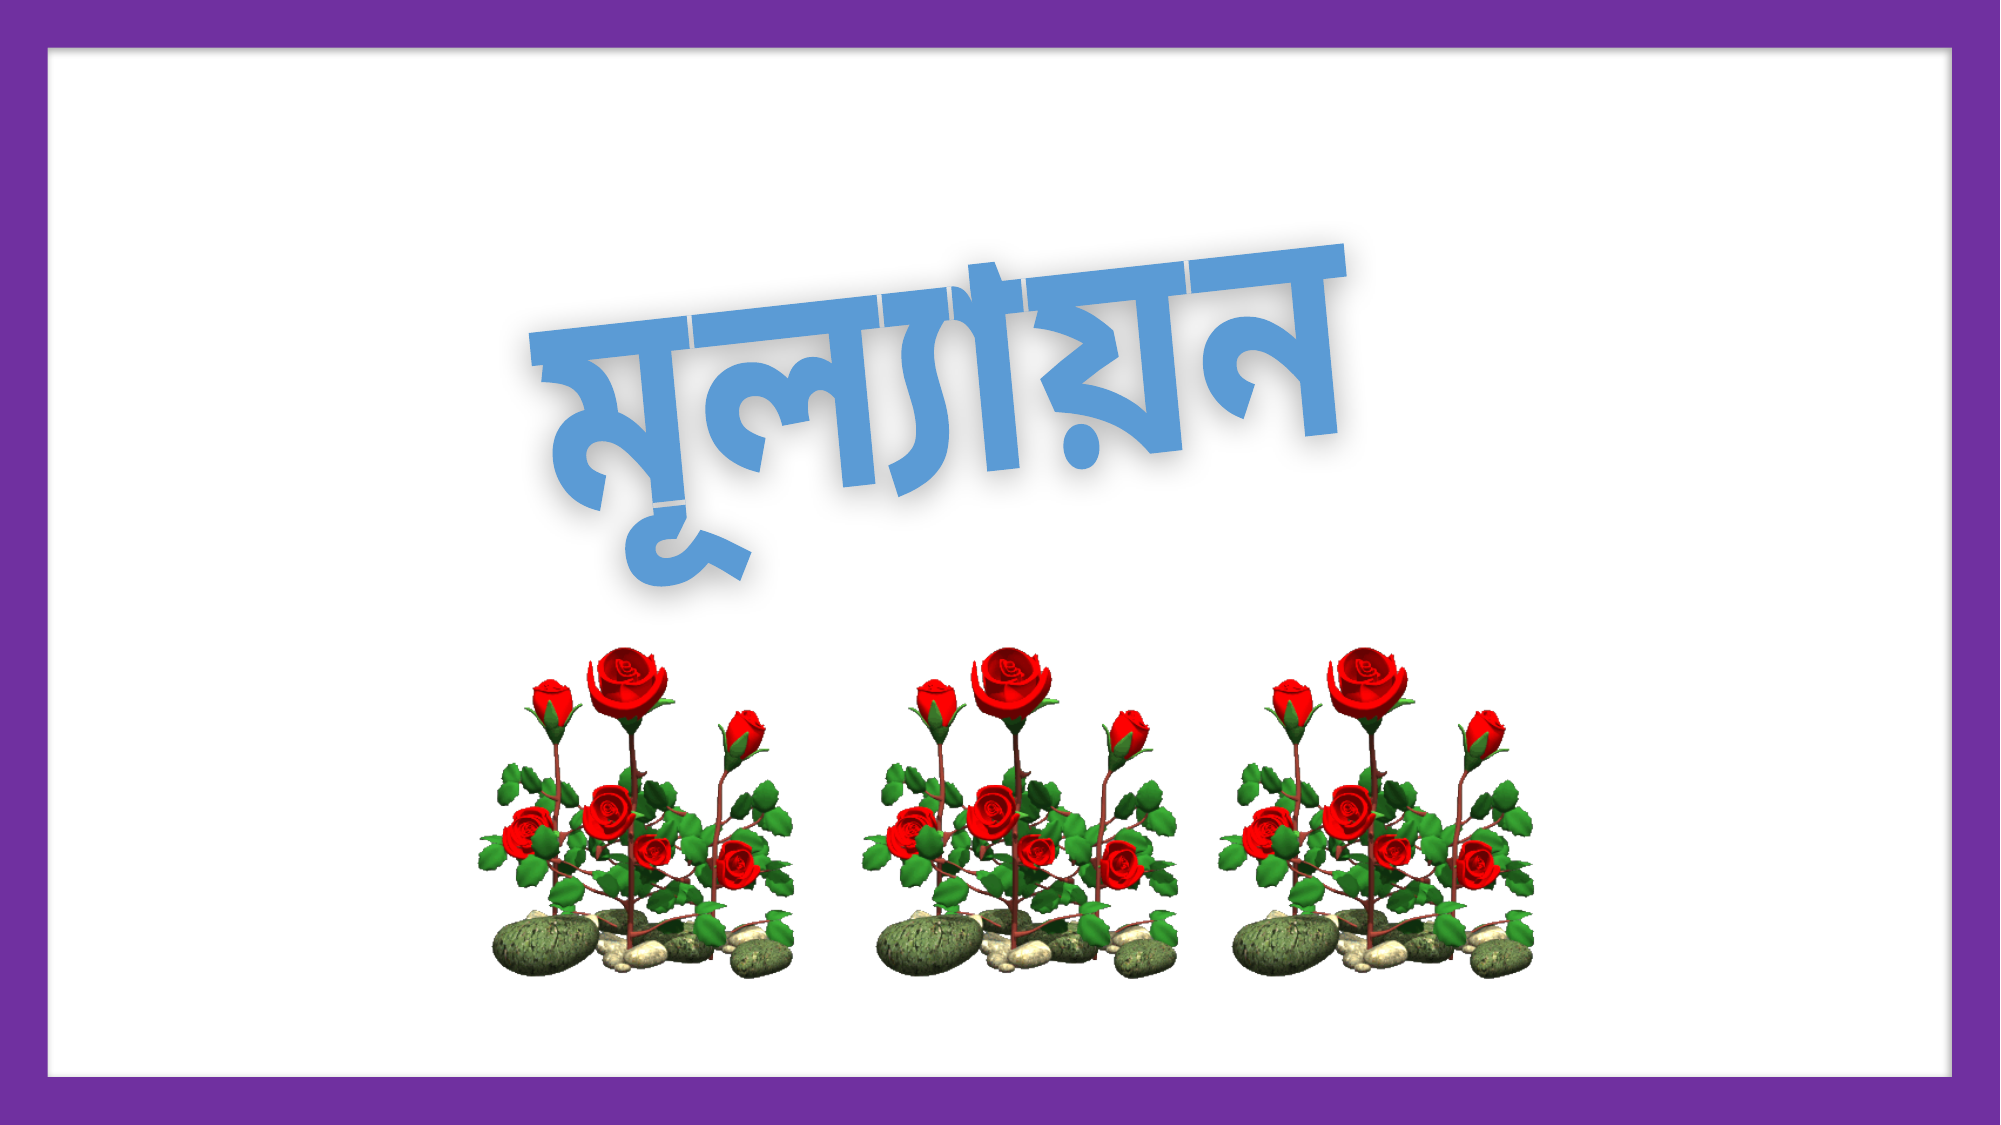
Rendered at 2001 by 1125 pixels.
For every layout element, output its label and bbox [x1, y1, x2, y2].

picture [456, 625, 799, 985]
text_box [0, 0, 2000, 1125]
picture [1196, 625, 1539, 985]
picture [840, 625, 1183, 985]
